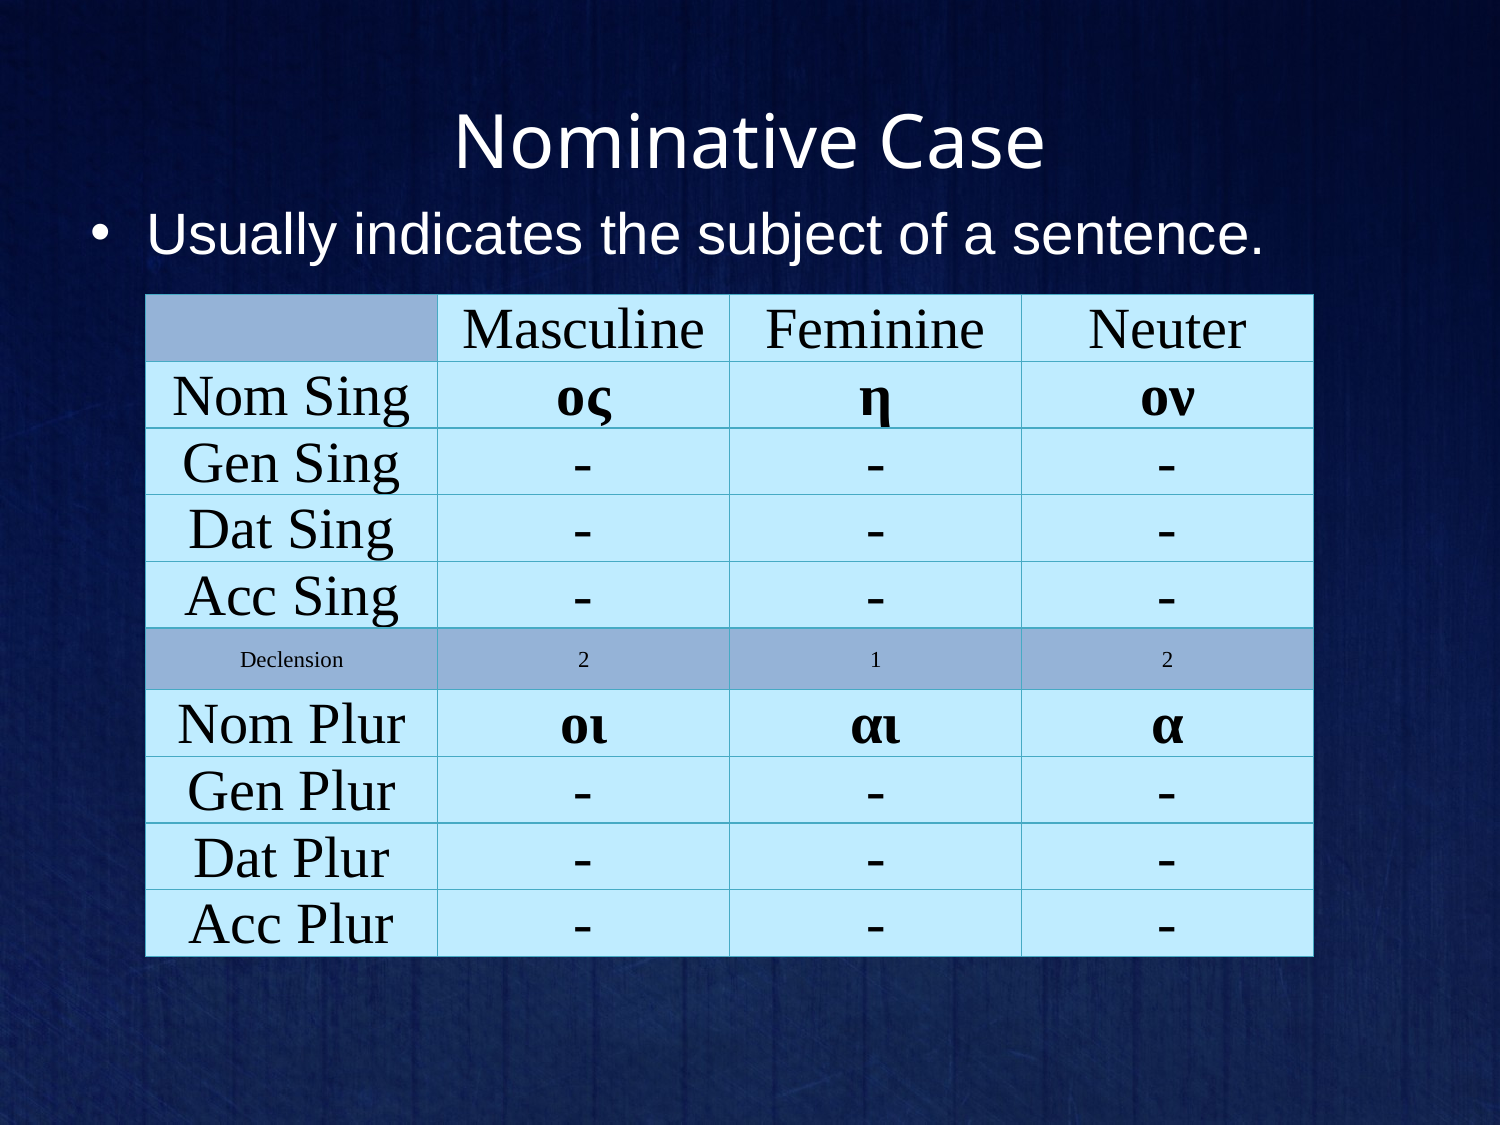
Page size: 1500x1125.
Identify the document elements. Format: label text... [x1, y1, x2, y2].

title Nominative Case [75, 45, 1425, 188]
table_cell Acc Plur [146, 890, 437, 956]
table_cell - [1022, 495, 1313, 561]
picture [0, 0, 1500, 1125]
table_cell 2 [1022, 629, 1313, 689]
table_cell - [1022, 824, 1313, 889]
table_cell αι [730, 690, 1021, 756]
table_cell ον [1022, 362, 1313, 427]
table_cell Dat Plur [146, 824, 437, 889]
table_cell - [730, 562, 1021, 627]
table_cell 2 [438, 629, 729, 689]
table_cell - [730, 757, 1021, 822]
table_cell - [438, 429, 729, 494]
list Usually indicates the subject of a sentence. [75, 188, 1425, 932]
table_cell 1 [730, 629, 1021, 689]
table_cell - [730, 824, 1021, 889]
table_cell - [438, 890, 729, 956]
table_cell Gen Sing [146, 429, 437, 494]
table_cell Declension [146, 629, 437, 689]
table_cell α [1022, 690, 1313, 756]
table_cell - [730, 429, 1021, 494]
table_cell οι [438, 690, 729, 756]
table_cell Dat Sing [146, 495, 437, 561]
table_header [146, 295, 437, 361]
table_cell Nom Plur [146, 690, 437, 756]
table_cell - [730, 890, 1021, 956]
table_header Neuter [1022, 295, 1313, 361]
table_header Masculine [438, 295, 729, 361]
table_cell - [438, 824, 729, 889]
table_cell Acc Sing [146, 562, 437, 627]
table_cell - [1022, 562, 1313, 627]
table_cell Nom Sing [146, 362, 437, 427]
table_cell ος [438, 362, 729, 427]
table_cell - [1022, 429, 1313, 494]
table_cell - [1022, 890, 1313, 956]
table_header Feminine [730, 295, 1021, 361]
table_cell - [1022, 757, 1313, 822]
table_cell - [438, 495, 729, 561]
table_cell - [438, 562, 729, 627]
table_cell Gen Plur [146, 757, 437, 822]
table_cell - [730, 495, 1021, 561]
table_cell η [730, 362, 1021, 427]
table_cell - [438, 757, 729, 822]
